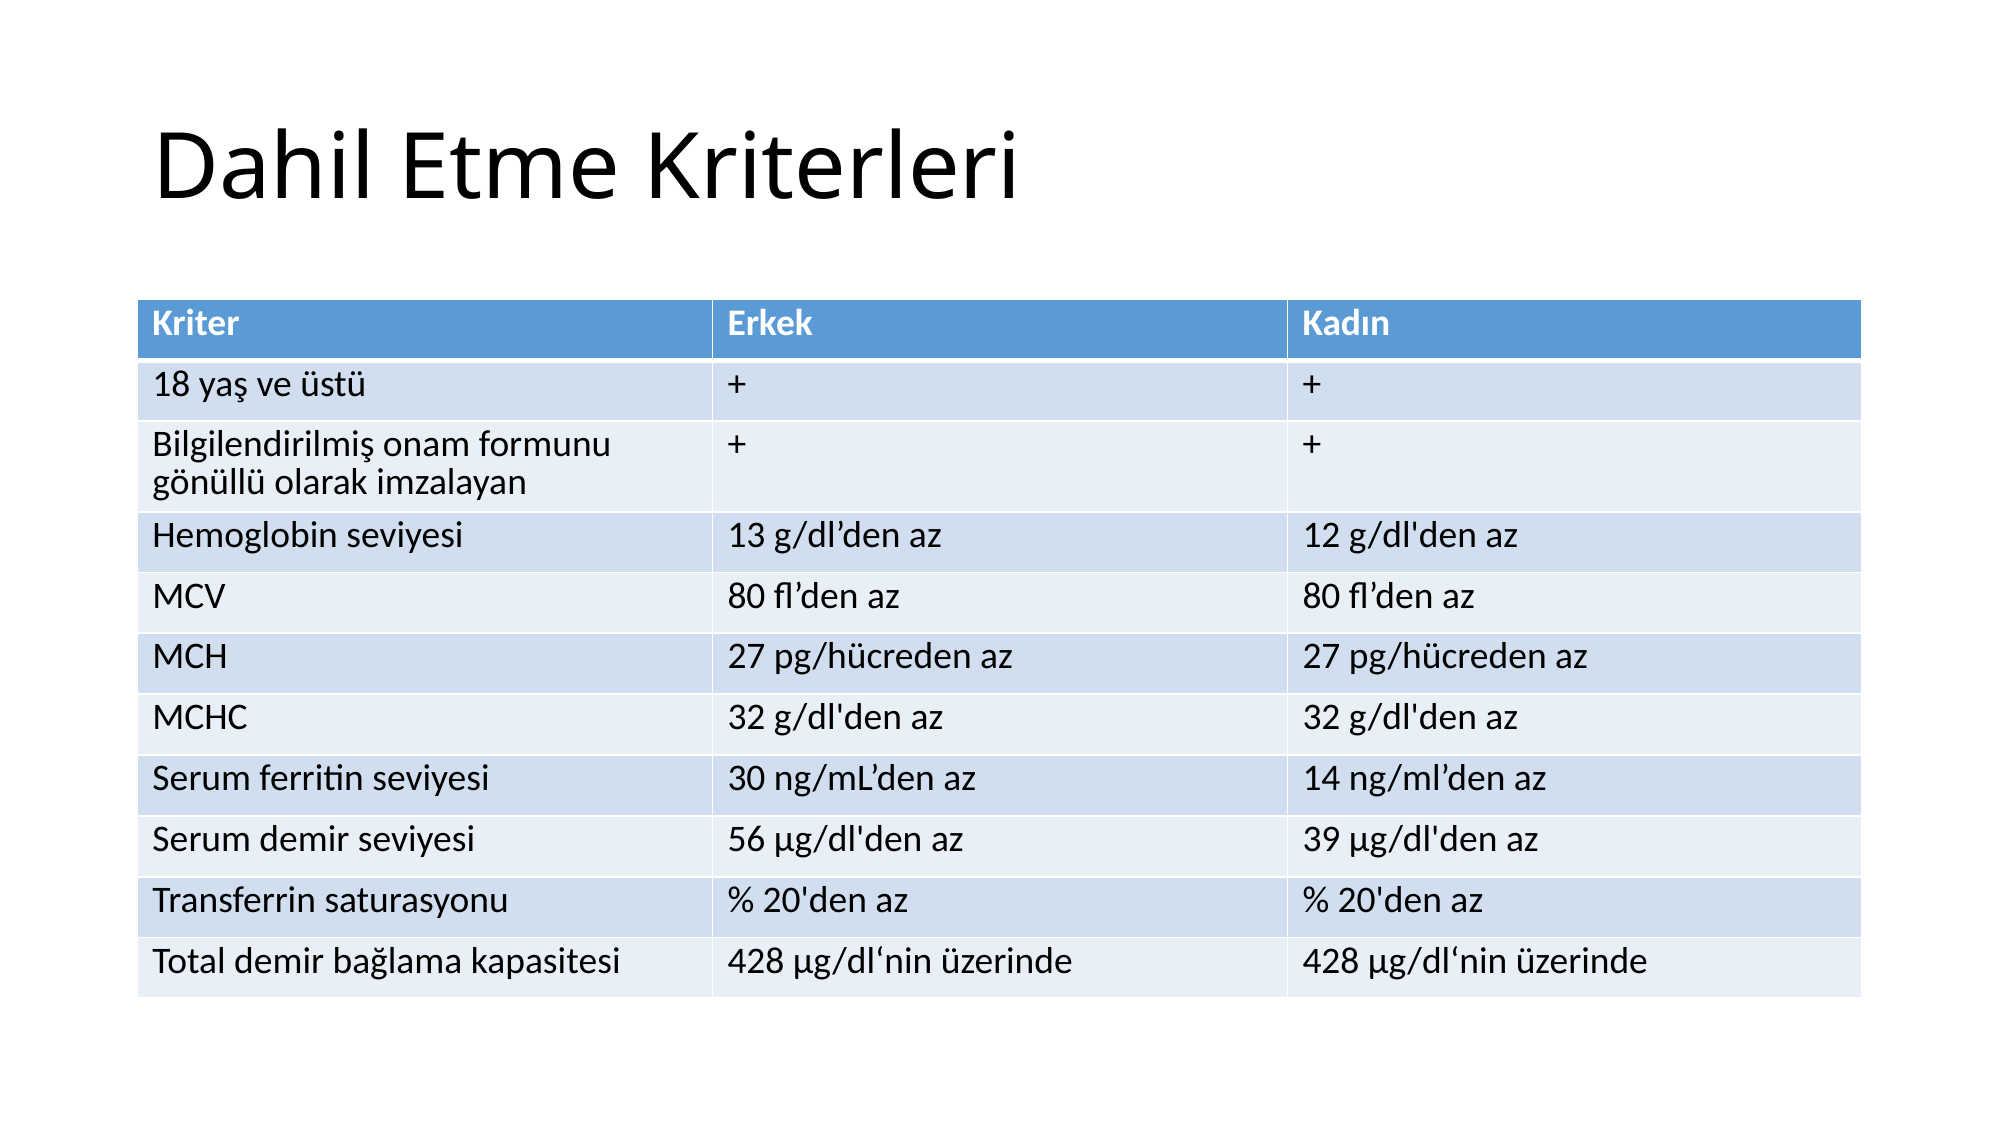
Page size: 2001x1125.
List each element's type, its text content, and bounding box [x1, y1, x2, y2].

title Dahil Etme Kriterleri [137, 59, 1863, 278]
table_cell Bilgilendirilmiş onam formunu gönüllü olarak imzalayan [138, 422, 712, 511]
table_cell 18 yaş ve üstü [138, 363, 712, 420]
table_header Kriter [138, 300, 712, 358]
table_cell % 20'den az [1288, 878, 1861, 937]
table_cell 80 fl’den az [1288, 573, 1861, 632]
table_cell Serum demir seviyesi [138, 817, 712, 876]
table_cell 30 ng/mL’den az [713, 756, 1287, 815]
table_cell + [1288, 422, 1861, 511]
table_header Kadın [1288, 300, 1861, 358]
table_cell + [713, 363, 1287, 420]
table_cell 12 g/dl'den az [1288, 513, 1861, 572]
table_cell MCV [138, 573, 712, 632]
table_cell 32 g/dl'den az [713, 695, 1287, 754]
table_cell 56 µg/dl'den az [713, 817, 1287, 876]
table_cell 428 µg/dl‘nin üzerinde [1288, 938, 1861, 997]
table_cell MCH [138, 634, 712, 693]
table_cell 32 g/dl'den az [1288, 695, 1861, 754]
table_cell 14 ng/ml’den az [1288, 756, 1861, 815]
table_cell Total demir bağlama kapasitesi [138, 938, 712, 997]
table_cell Serum ferritin seviyesi [138, 756, 712, 815]
table_cell + [1288, 363, 1861, 420]
table_cell 13 g/dl’den az [713, 513, 1287, 572]
table_cell 27 pg/hücreden az [713, 634, 1287, 693]
table_cell 428 µg/dl‘nin üzerinde [713, 938, 1287, 997]
table_cell + [713, 422, 1287, 511]
table_cell 80 fl’den az [713, 573, 1287, 632]
table_cell % 20'den az [713, 878, 1287, 937]
table_header Erkek [713, 300, 1287, 358]
table_cell Transferrin saturasyonu [138, 878, 712, 937]
table_cell Hemoglobin seviyesi [138, 513, 712, 572]
table_cell MCHC [138, 695, 712, 754]
table_cell 27 pg/hücreden az [1288, 634, 1861, 693]
table_cell 39 µg/dl'den az [1288, 817, 1861, 876]
